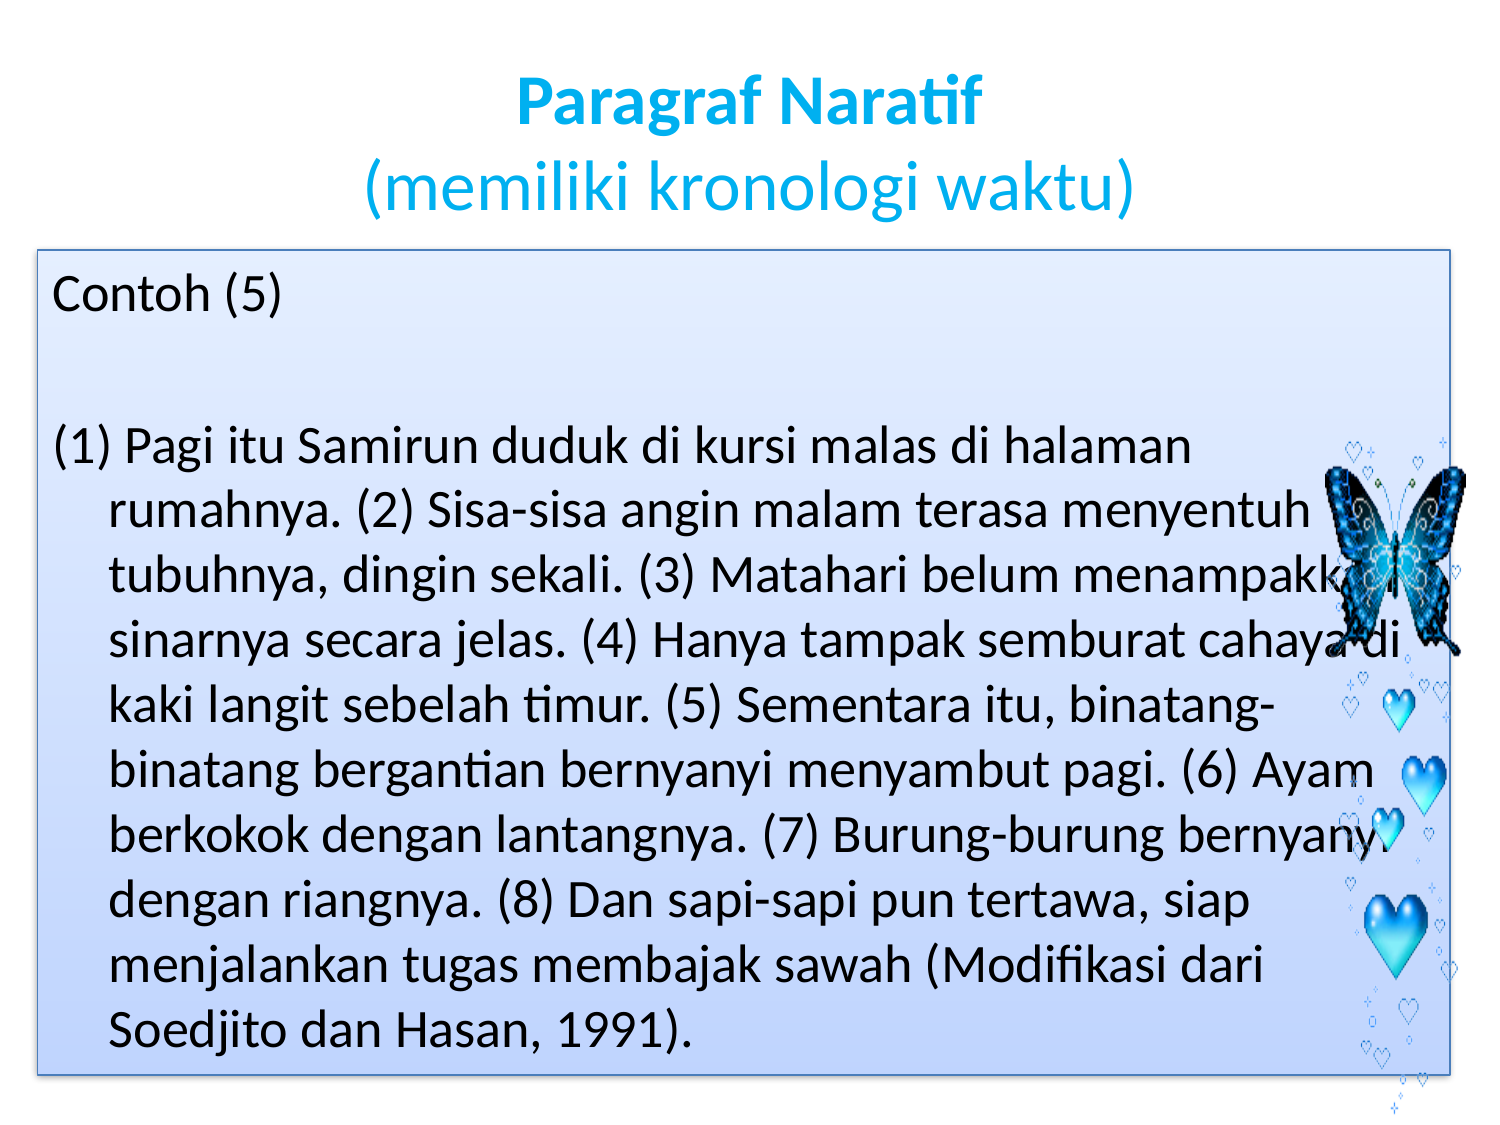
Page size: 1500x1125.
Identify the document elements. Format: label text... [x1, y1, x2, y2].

picture [1324, 437, 1466, 1125]
list Contoh (5) (1) Pagi itu Samirun duduk di kursi malas di halaman rumahnya. (2) Sisa-sisa angin malam terasa menyentuh tubuhnya, dingin sekali. (3) Matahari belum menampakkan sinarnya secara jelas. (4) Hanya tampak semburat cahaya di kaki langit sebelah timur. (5) Sementara itu, binatang-binatang bergantian bernyanyi menyambut pagi. (6) Ayam berkokok dengan lantangnya. (7) Burung-burung bernyanyi dengan riangnya. (8) Dan sapi-sapi pun tertawa, siap menjalankan tugas membajak sawah (Modifikasi dari Soedjito dan Hasan, 1991). [37, 249, 1451, 1076]
title Paragraf Naratif (memiliki kronologi waktu) [75, 45, 1425, 233]
